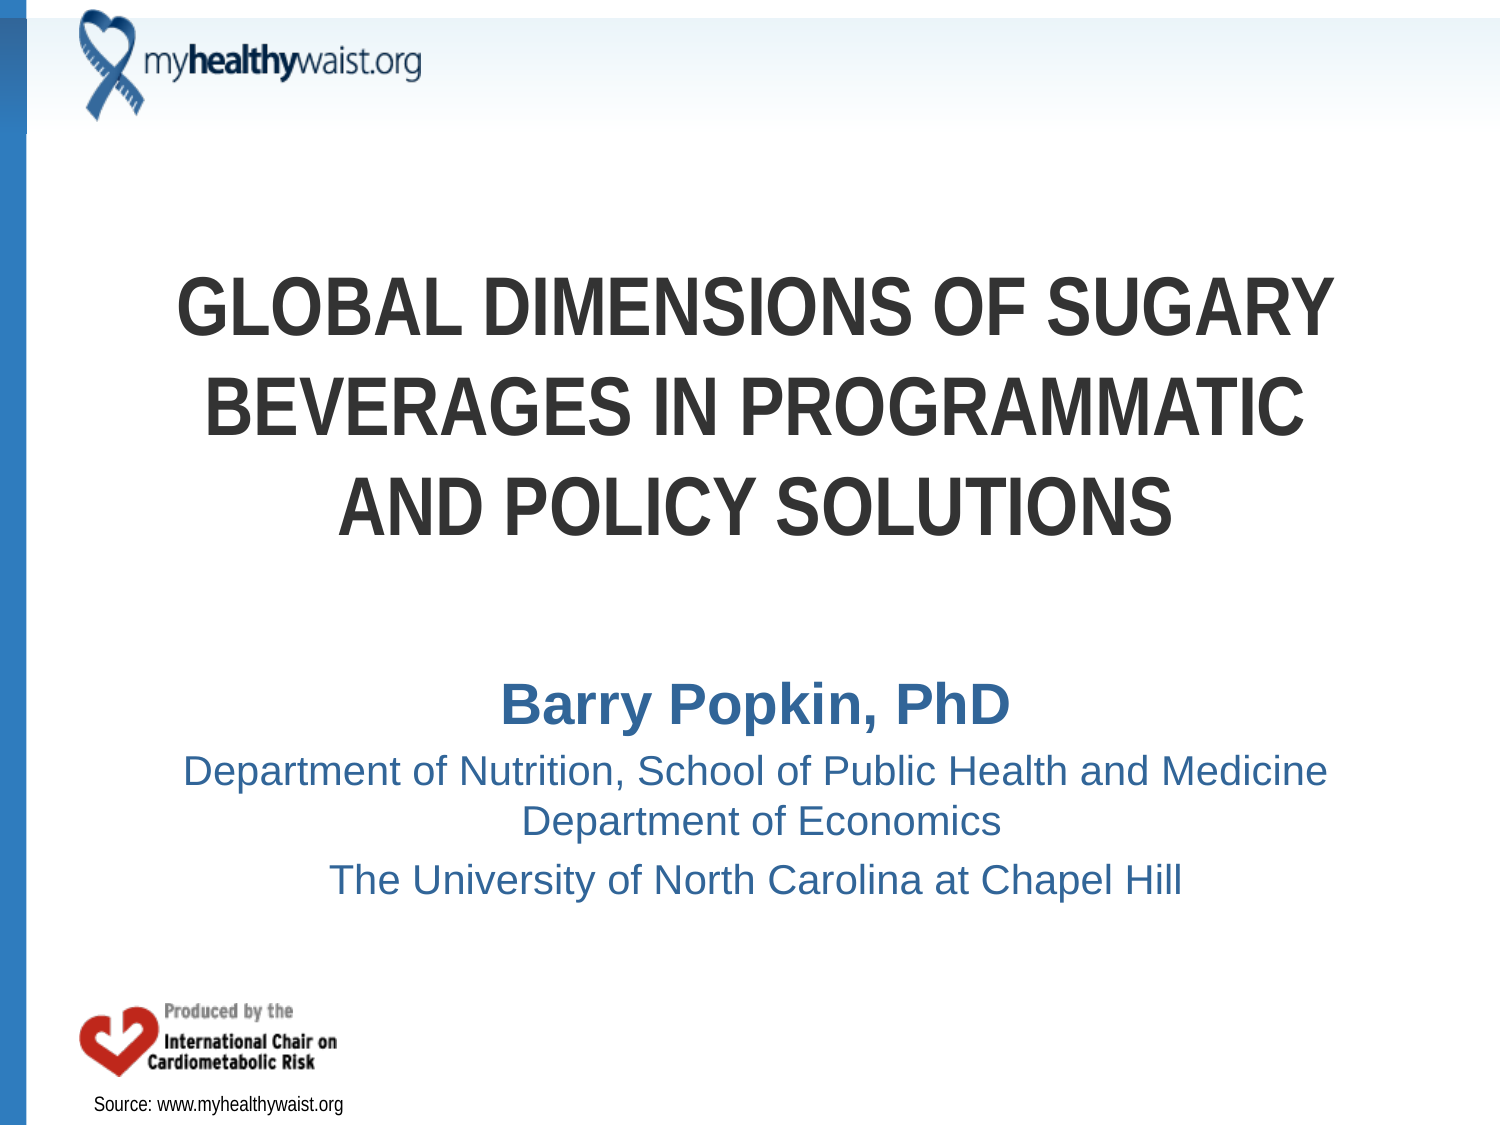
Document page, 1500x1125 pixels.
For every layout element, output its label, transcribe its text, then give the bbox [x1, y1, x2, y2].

picture [79, 1003, 337, 1077]
list Barry Popkin, PhD Department of Nutrition, School of Public Health and Medicine Department of Economics The University of North Carolina at Chapel Hill [118, 658, 1394, 969]
picture [79, 9, 421, 122]
title Global Dimensions of Sugary Beverages in Programmatic and Policy Solutions [118, 245, 1394, 576]
